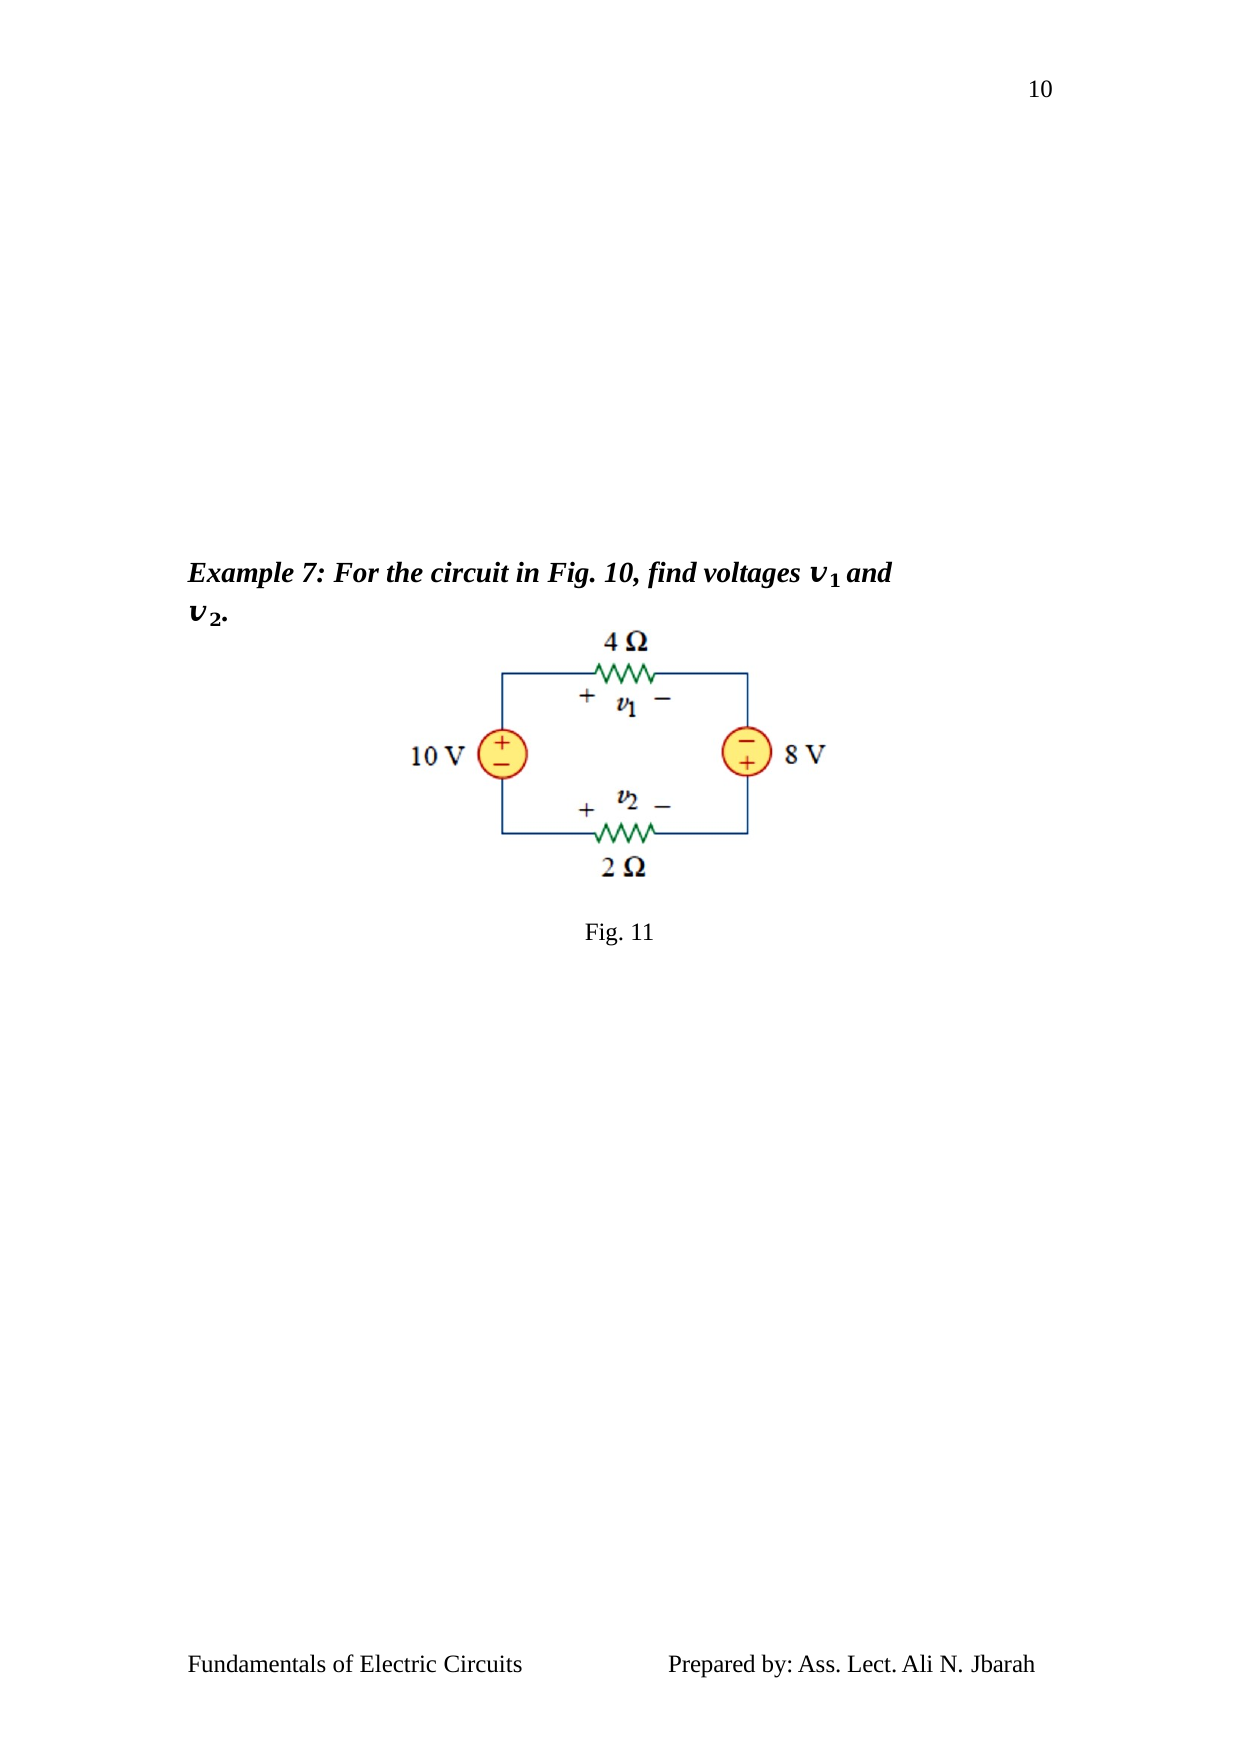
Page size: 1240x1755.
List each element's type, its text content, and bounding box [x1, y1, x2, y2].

text_box 10 [1025, 70, 1055, 103]
text_box Example 7: For the circuit in Fig. 10, find voltages 𝒗𝟏 and 𝒗𝟐. [185, 548, 941, 631]
text_box Fig. 11 [582, 913, 658, 946]
slide_number Prepared by: Ass. Lect. Ali N. Jbarah [666, 1648, 1045, 1755]
text_box [410, 629, 827, 877]
footer Fundamentals of Electric Circuits [185, 1648, 527, 1755]
